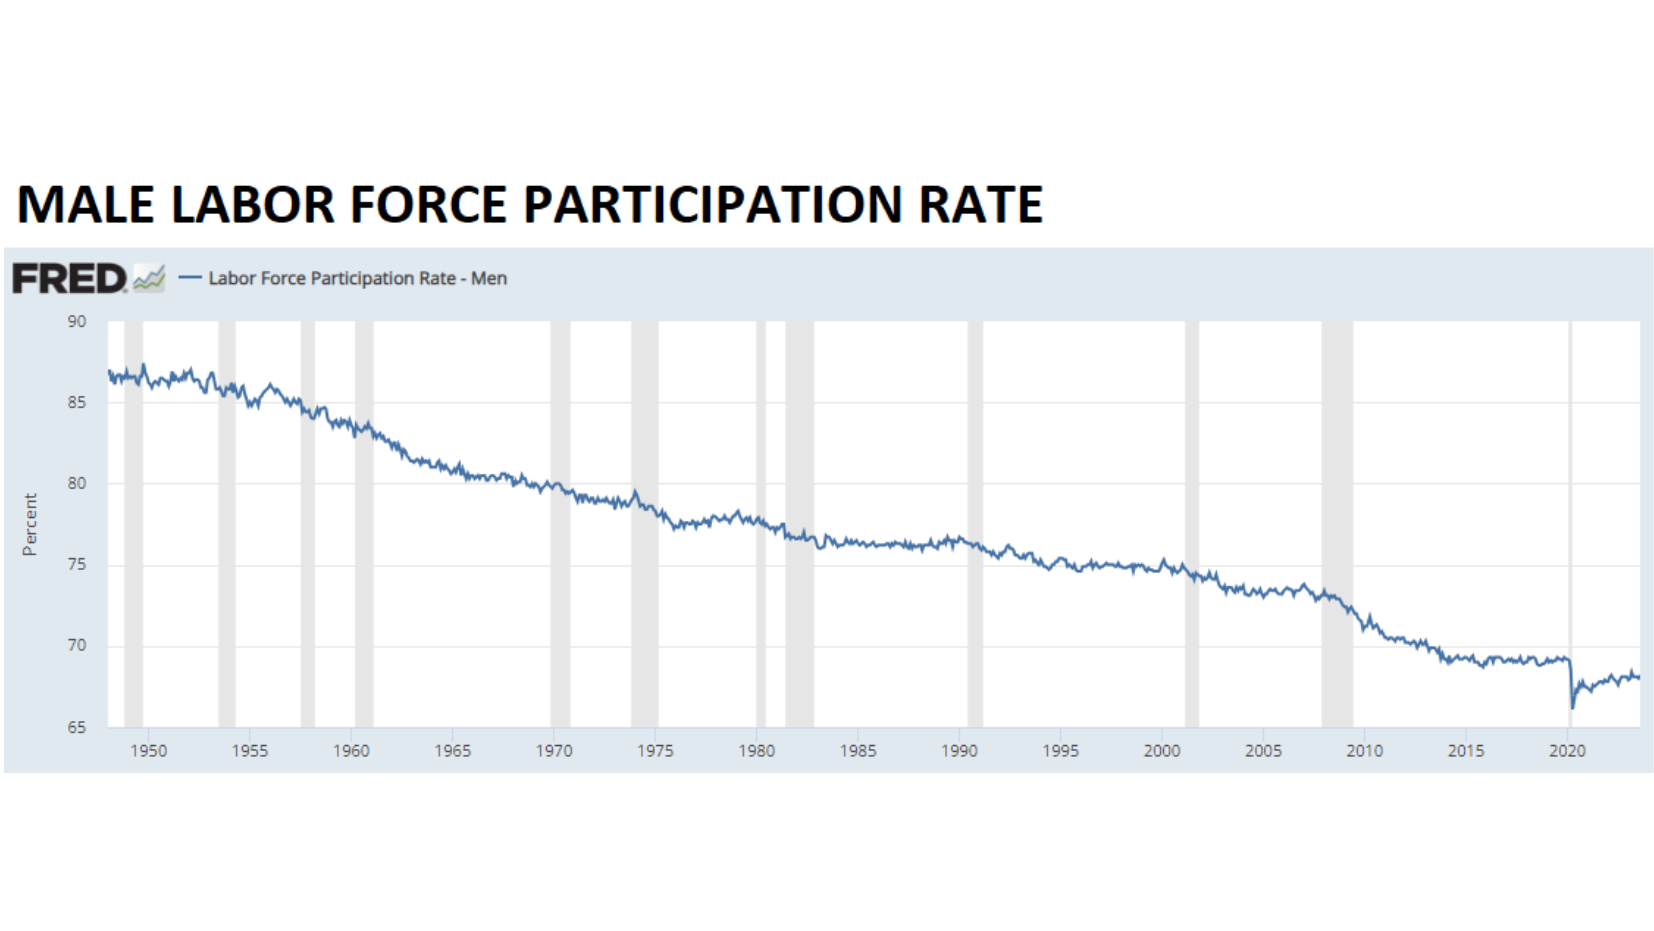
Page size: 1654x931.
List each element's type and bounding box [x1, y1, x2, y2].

picture [4, 161, 1654, 773]
